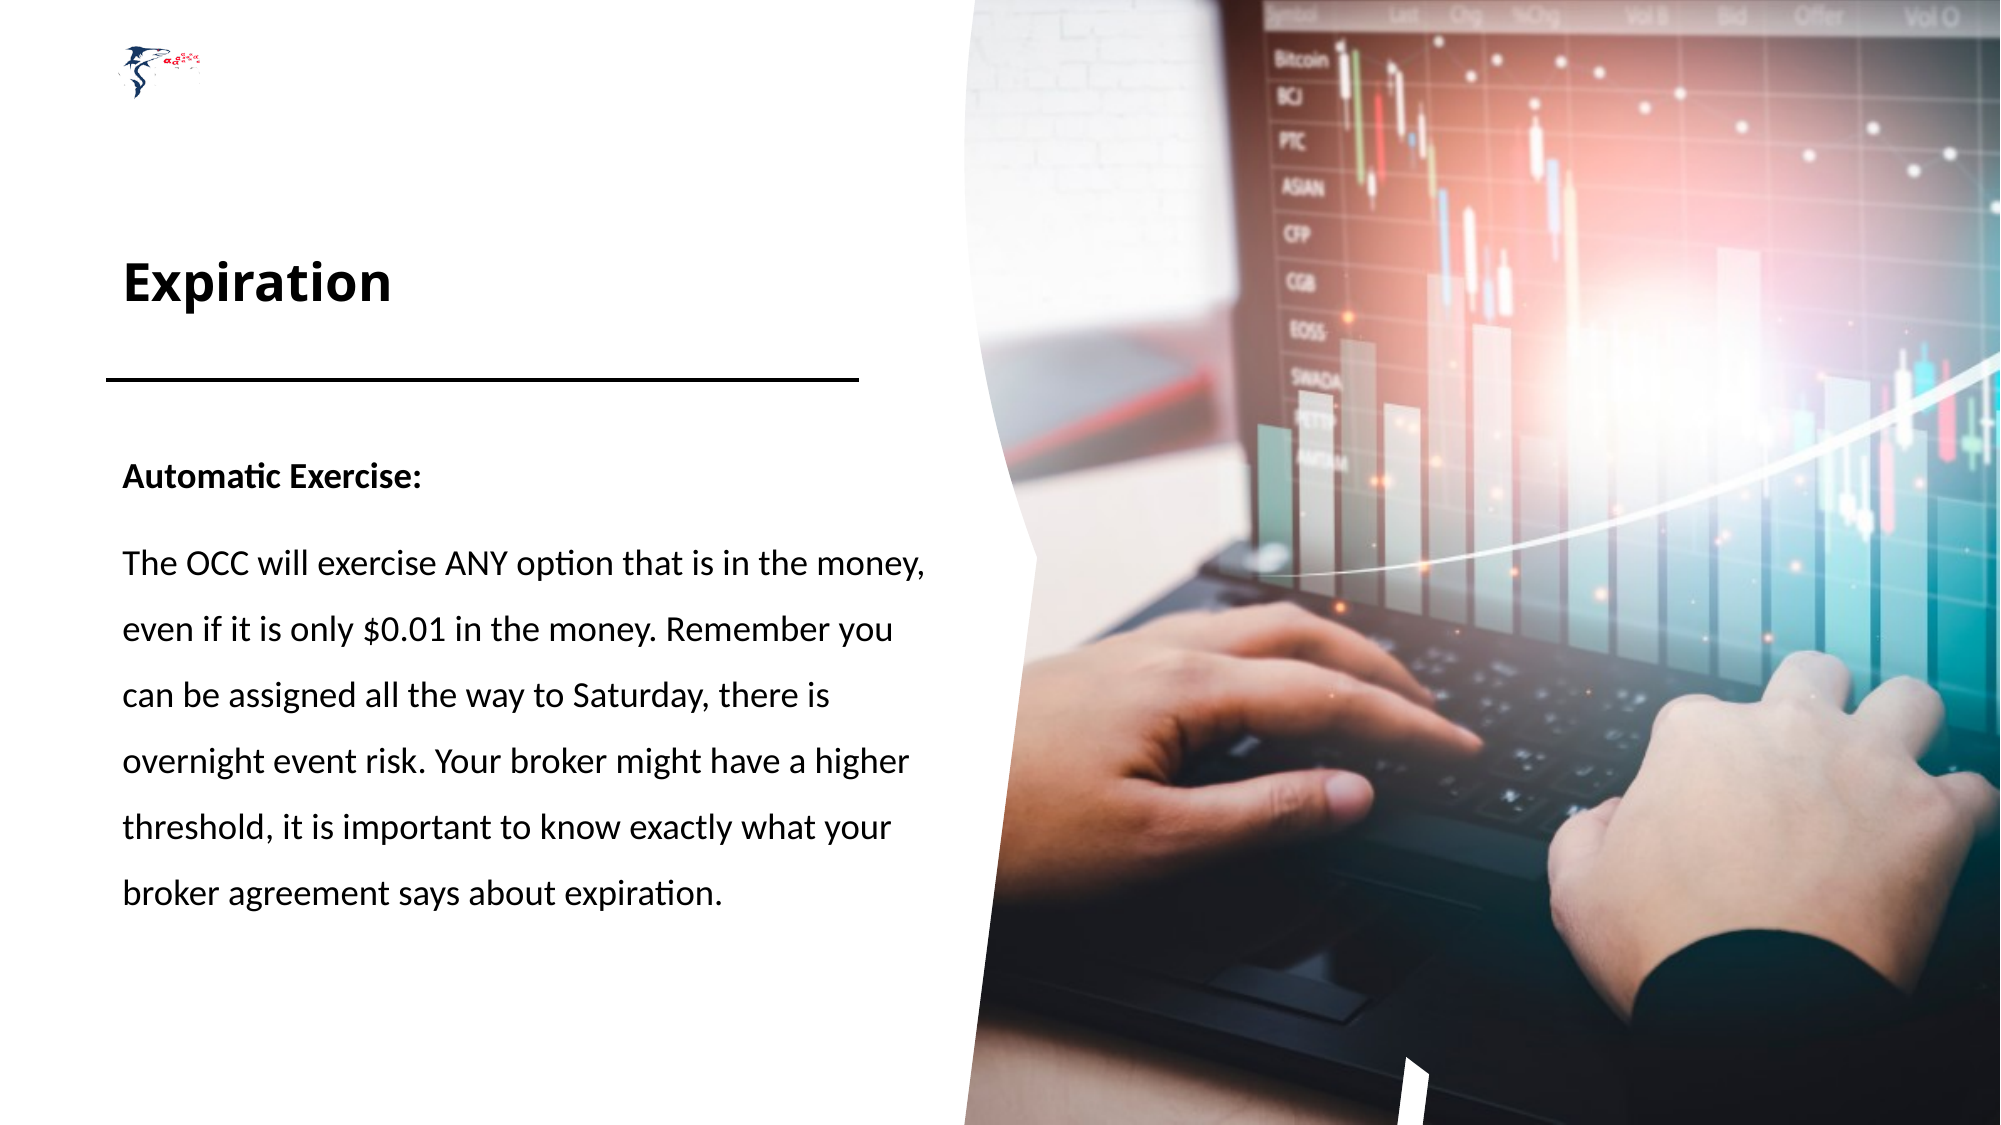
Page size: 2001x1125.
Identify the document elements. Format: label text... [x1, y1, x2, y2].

title Expiration [107, 231, 441, 338]
list Automatic Exercise: The OCC will exercise ANY option that is in the money, even if it is only $0.01 in the money. Remember you can be assigned all the way to Saturday, there is overnight event risk. Your broker might have a higher threshold, it is important to know exactly what your broker agreement says about expiration. [107, 422, 948, 991]
picture [107, 36, 200, 110]
picture [964, 0, 2000, 1125]
